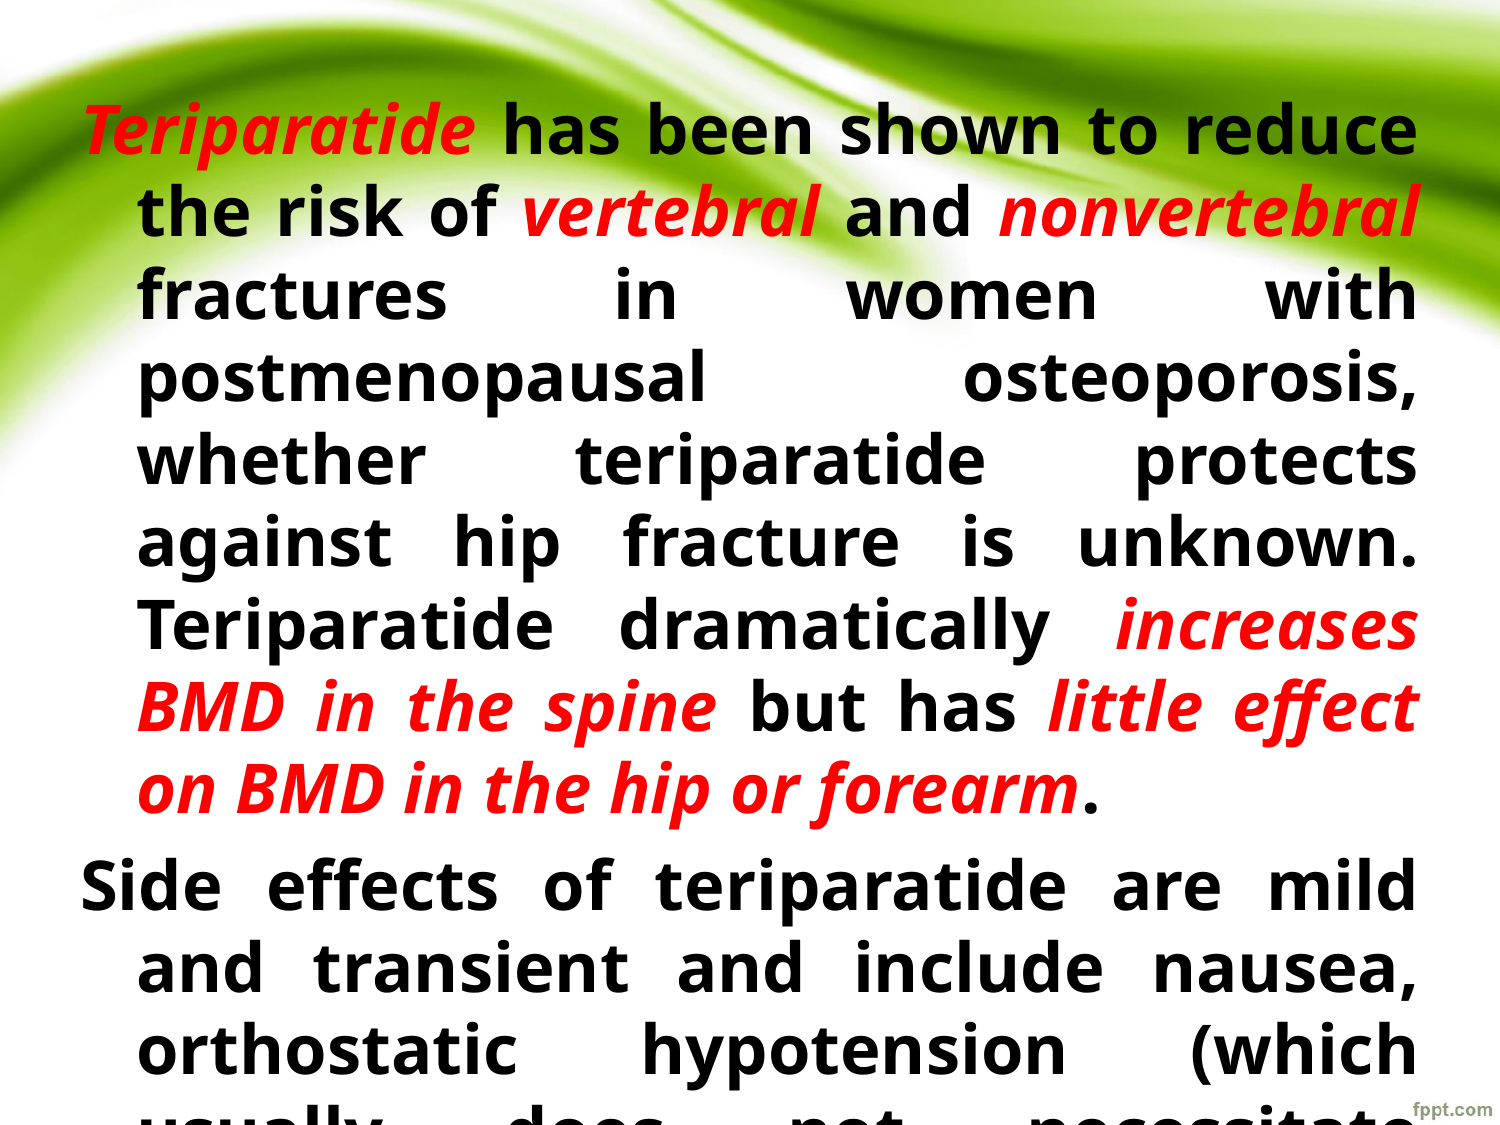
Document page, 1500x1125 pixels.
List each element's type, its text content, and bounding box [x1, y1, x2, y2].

list Teriparatide has been shown to reduce the risk of vertebral and nonvertebral fractures in women with postmenopausal osteoporosis, whether teriparatide protects against hip fracture is unknown. Teriparatide dramatically increases BMD in the spine but has little effect on BMD in the hip or forearm. Side effects of teriparatide are mild and transient and include nausea, orthostatic hypotension (which usually does not necessitate discontinuation of the drug, occurs in association with the first few doses, and responds to assumption of a recumbent posture), and leg cramps. Hypercalcemia, usually mild, asymptomatic, and transient, has been observed but is not common. [64, 78, 1436, 1094]
picture [0, 0, 1500, 1125]
